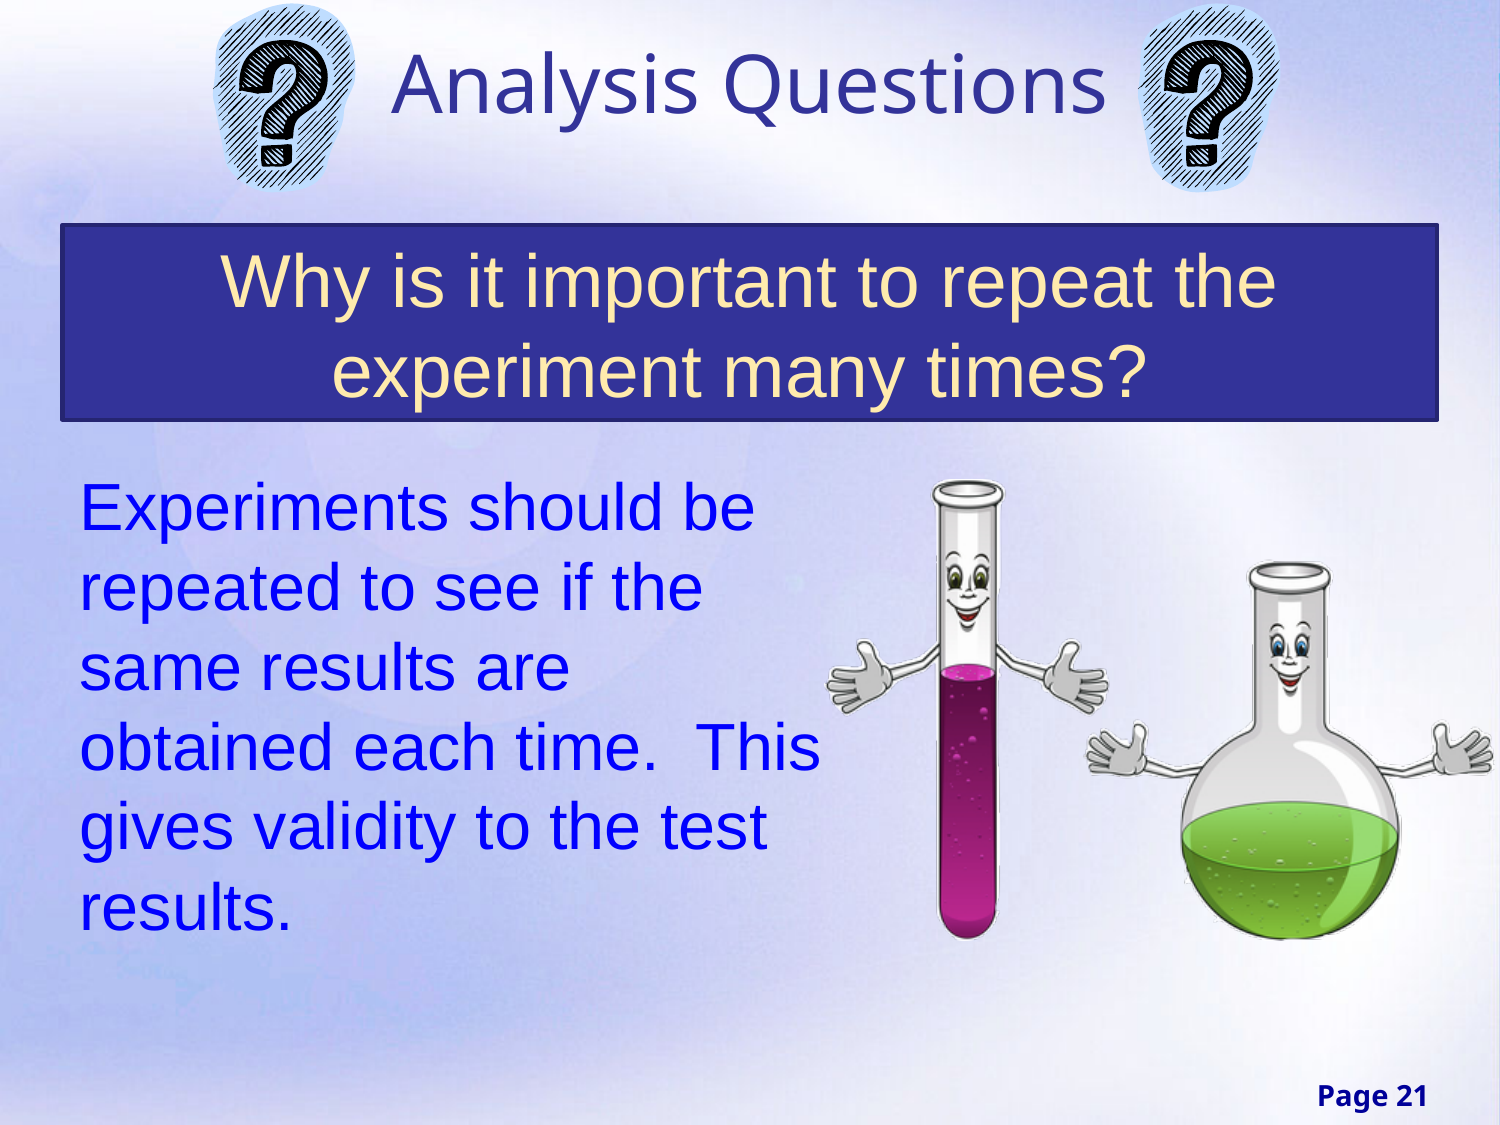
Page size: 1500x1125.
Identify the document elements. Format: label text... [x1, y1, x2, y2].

text_box Why is it important to repeat the experiment many times? [60, 223, 1439, 422]
text_box Analysis Questions [363, 24, 1132, 138]
text_box Experiments should be repeated to see if the same results are obtained each time. This gives validity to the test results. [64, 456, 853, 951]
picture [0, 0, 1500, 1125]
